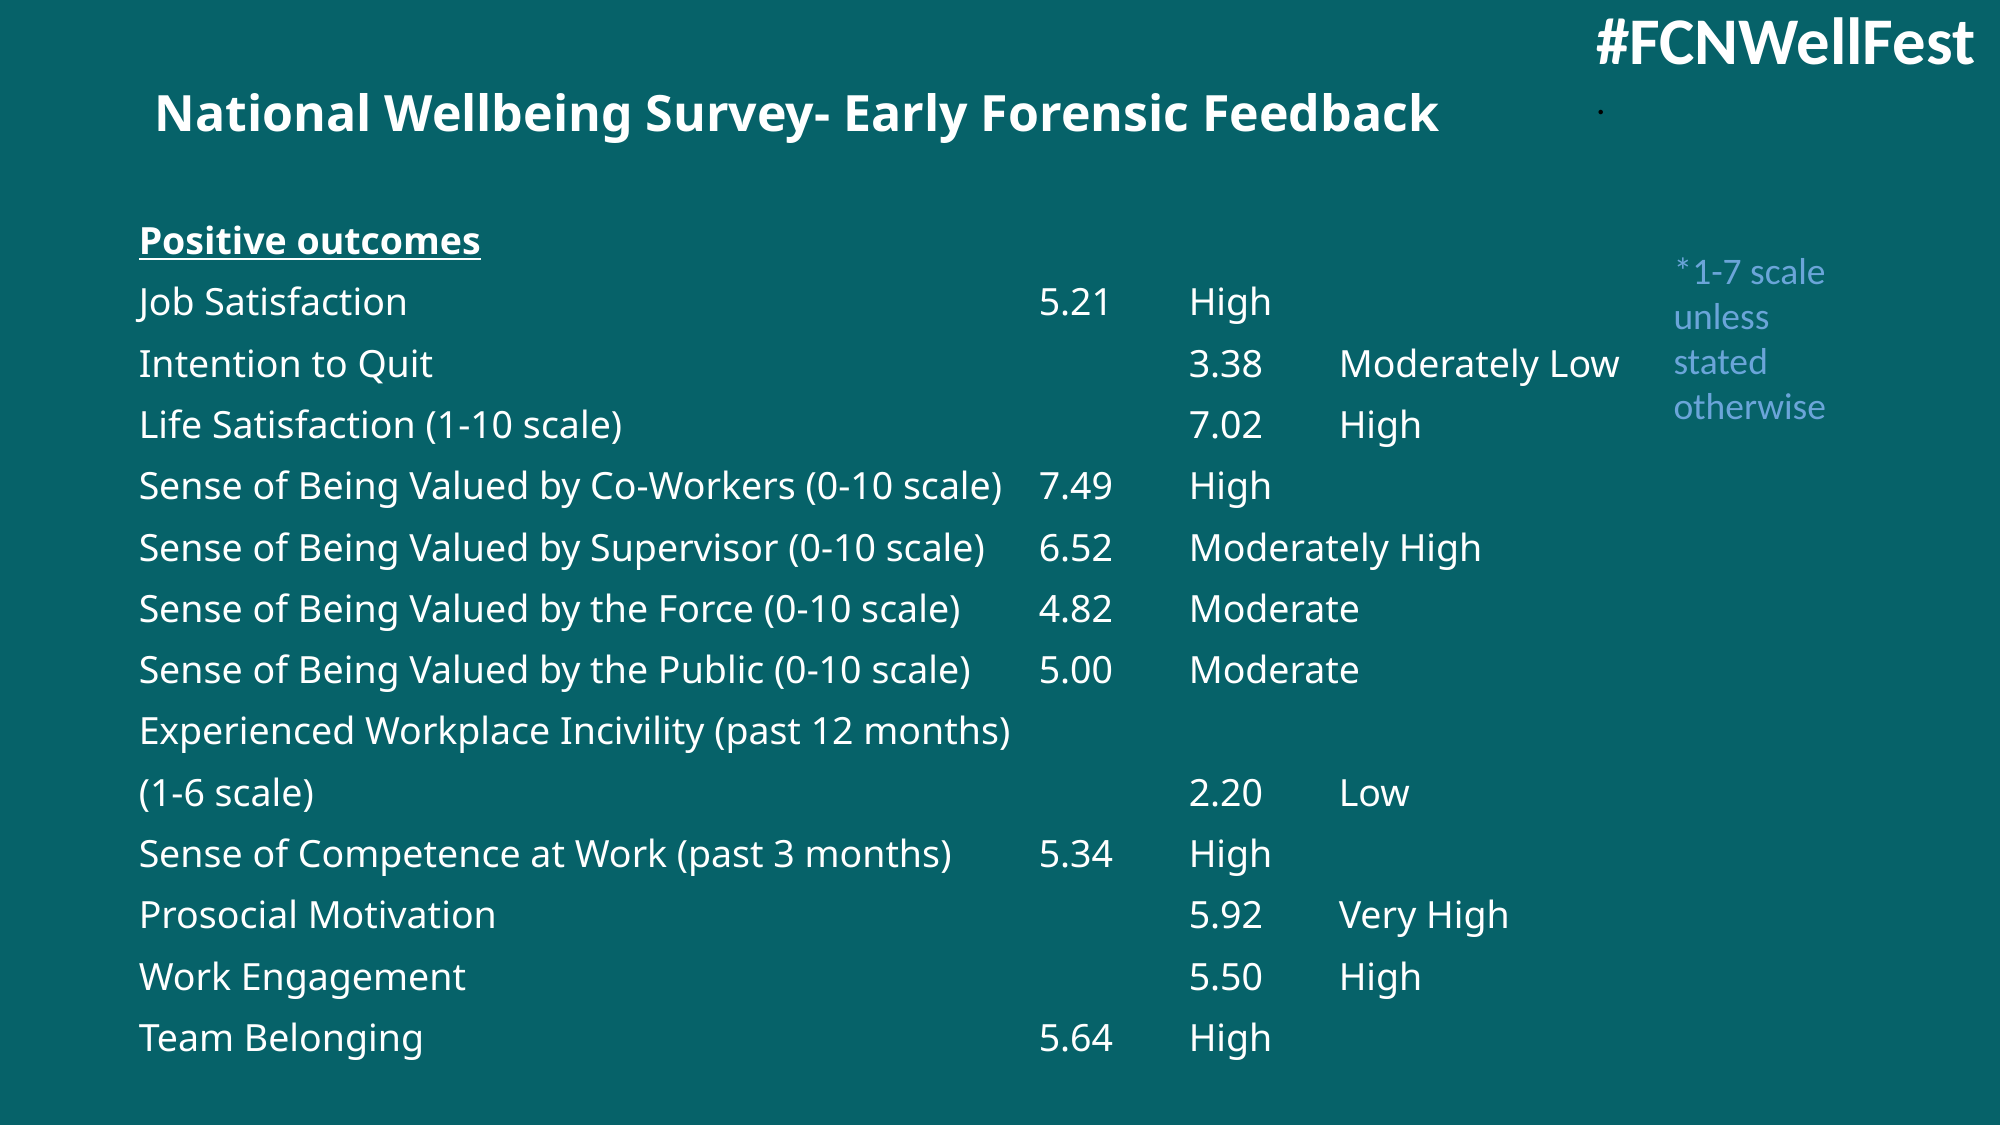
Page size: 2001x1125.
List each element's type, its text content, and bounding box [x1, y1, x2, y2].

text_box *1-7 scale unless stated otherwise [1658, 239, 1864, 435]
list Positive outcomes Job Satisfaction 5.21 High Intention to Quit 3.38 Moderately Low Life Satisfaction (1-10 scale) 7.02 High Sense of Being Valued by Co-Workers (0-10 scale) 7.49 High Sense of Being Valued by Supervisor (0-10 scale) 6.52 Moderately High Sense of Being Valued by the Force (0-10 scale) 4.82 Moderate Sense of Being Valued by the Public (0-10 scale) 5.00 Moderate Experienced Workplace Incivility (past 12 months) (1-6 scale) 2.20 Low Sense of Competence at Work (past 3 months) 5.34 High Prosocial Motivation 5.92 Very High Work Engagement 5.50 High Team Belonging 5.64 High [123, 214, 1980, 1089]
text_box #FCNWellFest. [1581, 0, 2000, 130]
title National Wellbeing Survey- Early Forensic Feedback [139, 81, 1659, 151]
